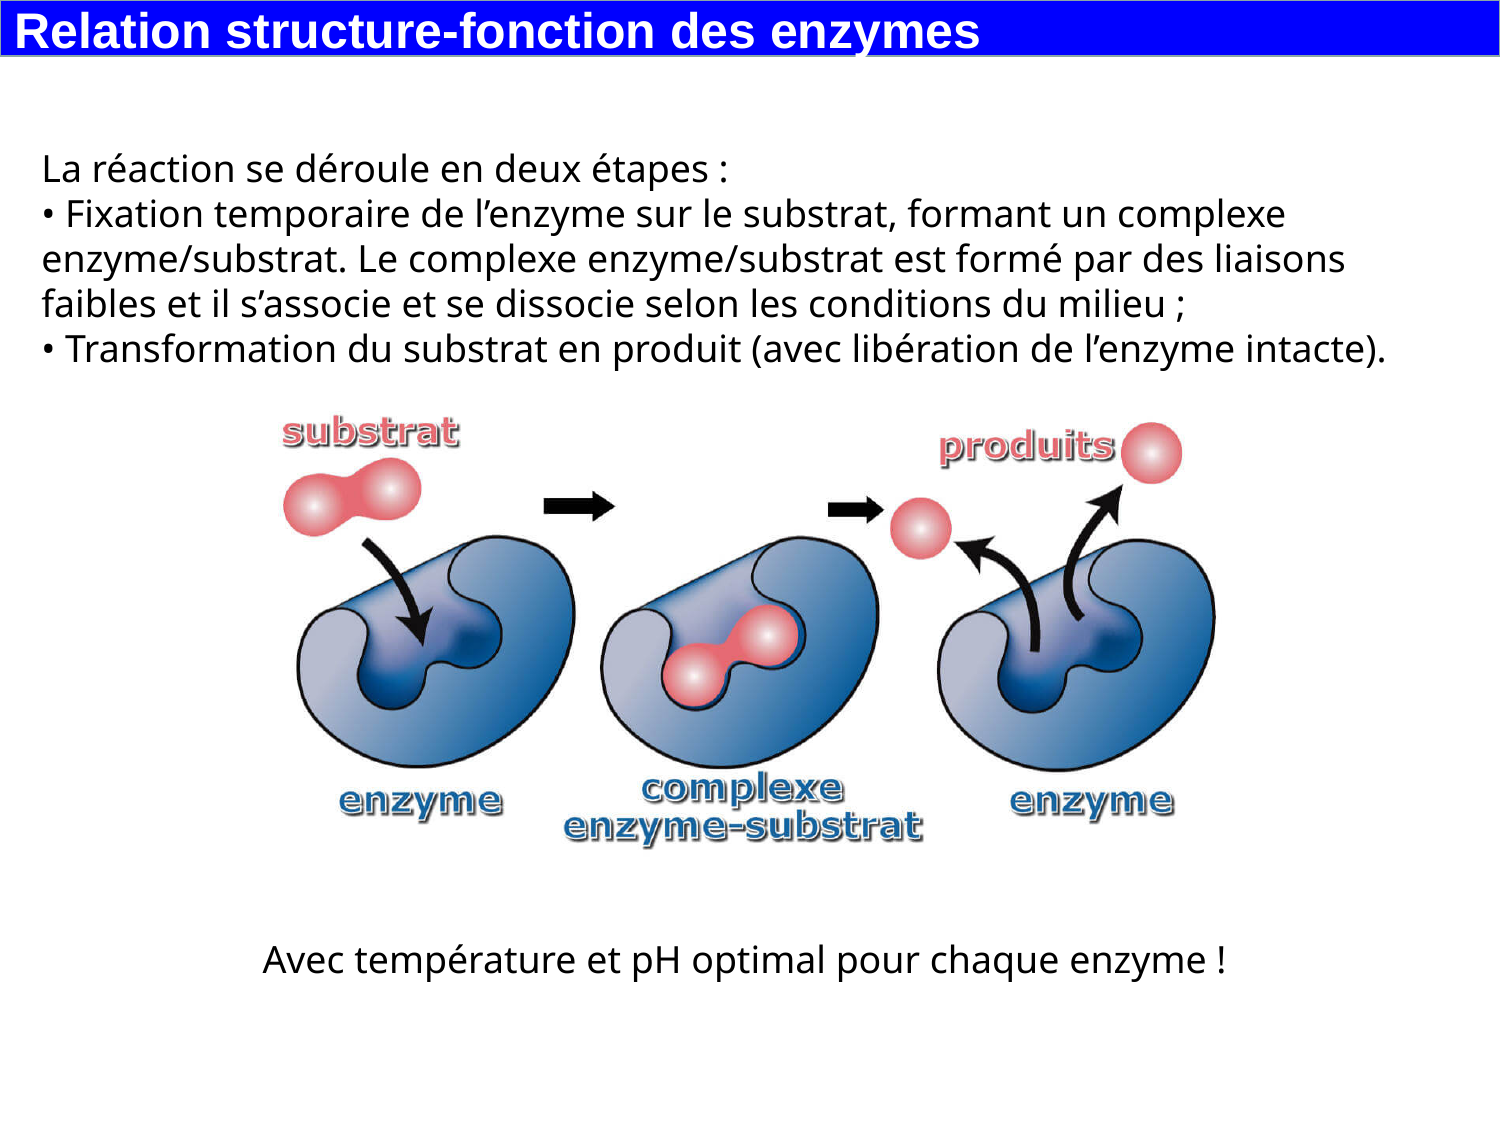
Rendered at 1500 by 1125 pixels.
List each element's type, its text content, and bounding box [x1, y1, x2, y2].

text_box La réaction se déroule en deux étapes : • Fixation temporaire de l’enzyme sur le substrat, formant un complexe enzyme/substrat. Le complexe enzyme/substrat est formé par des liaisons faibles et il s’associe et se dissocie selon les conditions du milieu ; • Transformation du substrat en produit (avec libération de l’enzyme intacte). [26, 137, 1474, 377]
picture [277, 411, 1222, 871]
text_box Relation structure-fonction des enzymes [0, 0, 1500, 57]
text_box Avec température et pH optimal pour chaque enzyme ! [135, 928, 1365, 989]
